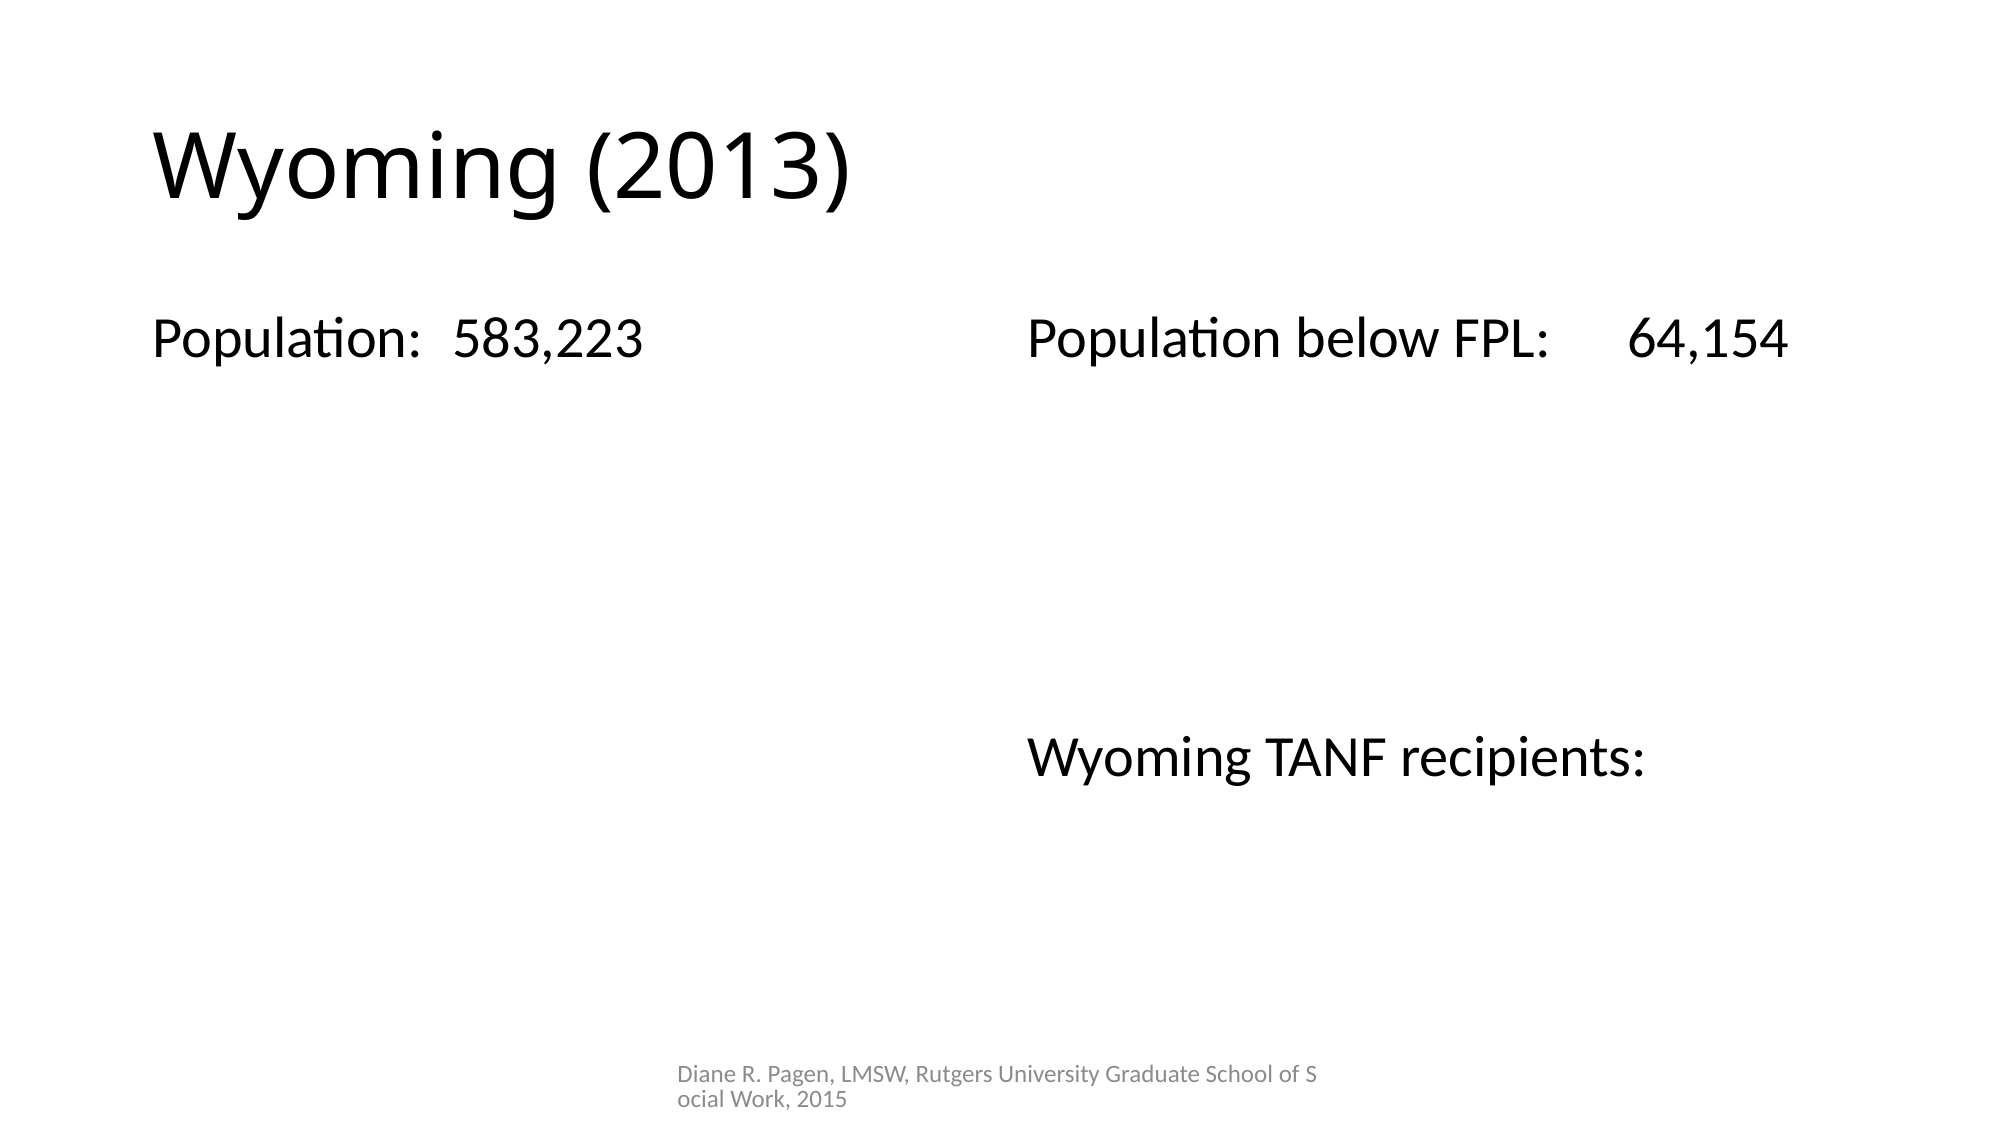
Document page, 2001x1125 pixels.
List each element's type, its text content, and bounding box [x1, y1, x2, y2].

list Population below FPL: 64,154 Wyoming TANF recipients: [1012, 299, 1863, 1014]
footer Diane R. Pagen, LMSW, Rutgers University Graduate School of Social Work, 2015 [662, 1042, 1338, 1103]
list Population: 583,223 [137, 299, 988, 1014]
title Wyoming (2013) [137, 59, 1863, 278]
